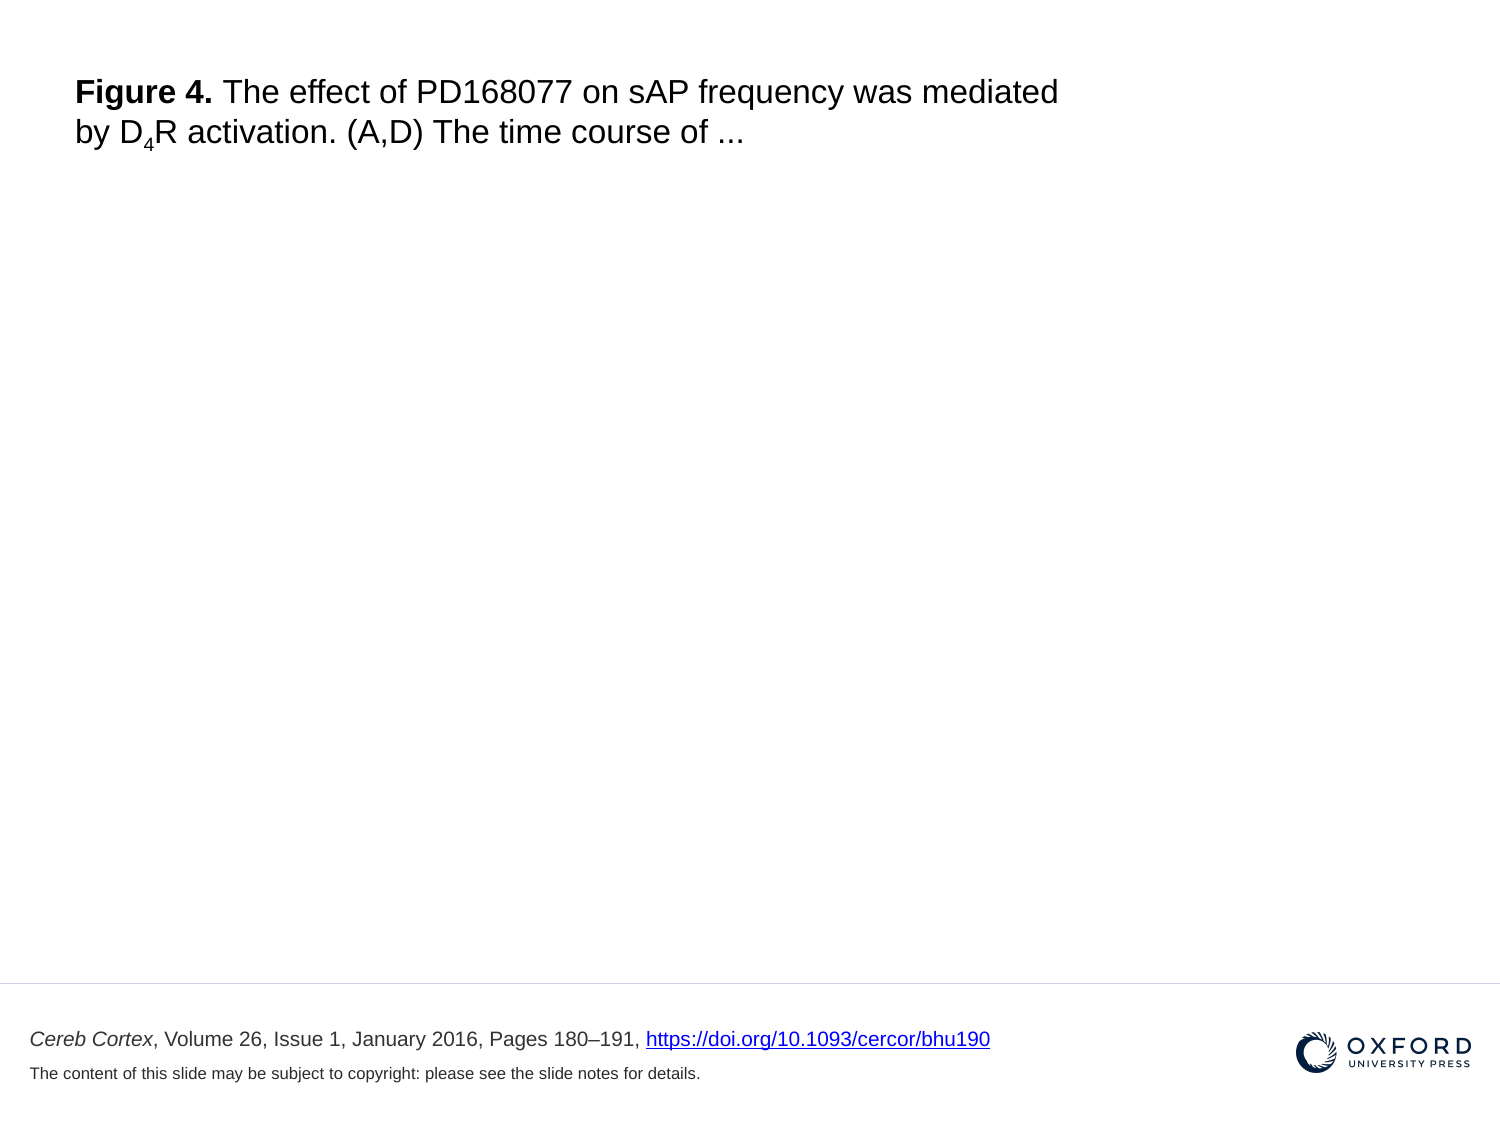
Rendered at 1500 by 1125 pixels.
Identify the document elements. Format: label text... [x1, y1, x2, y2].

picture [1296, 1032, 1471, 1073]
title Figure 4. The effect of PD168077 on sAP frequency was mediated by D4R activation. (A,D) The time course of ... [75, 69, 1078, 171]
footer Cereb Cortex, Volume 26, Issue 1, January 2016, Pages 180–191, https://doi.org/10.1093/cercor/bhu190 The content of this slide may be subject to copyright: please see the slide notes for details. [0, 983, 1260, 1125]
